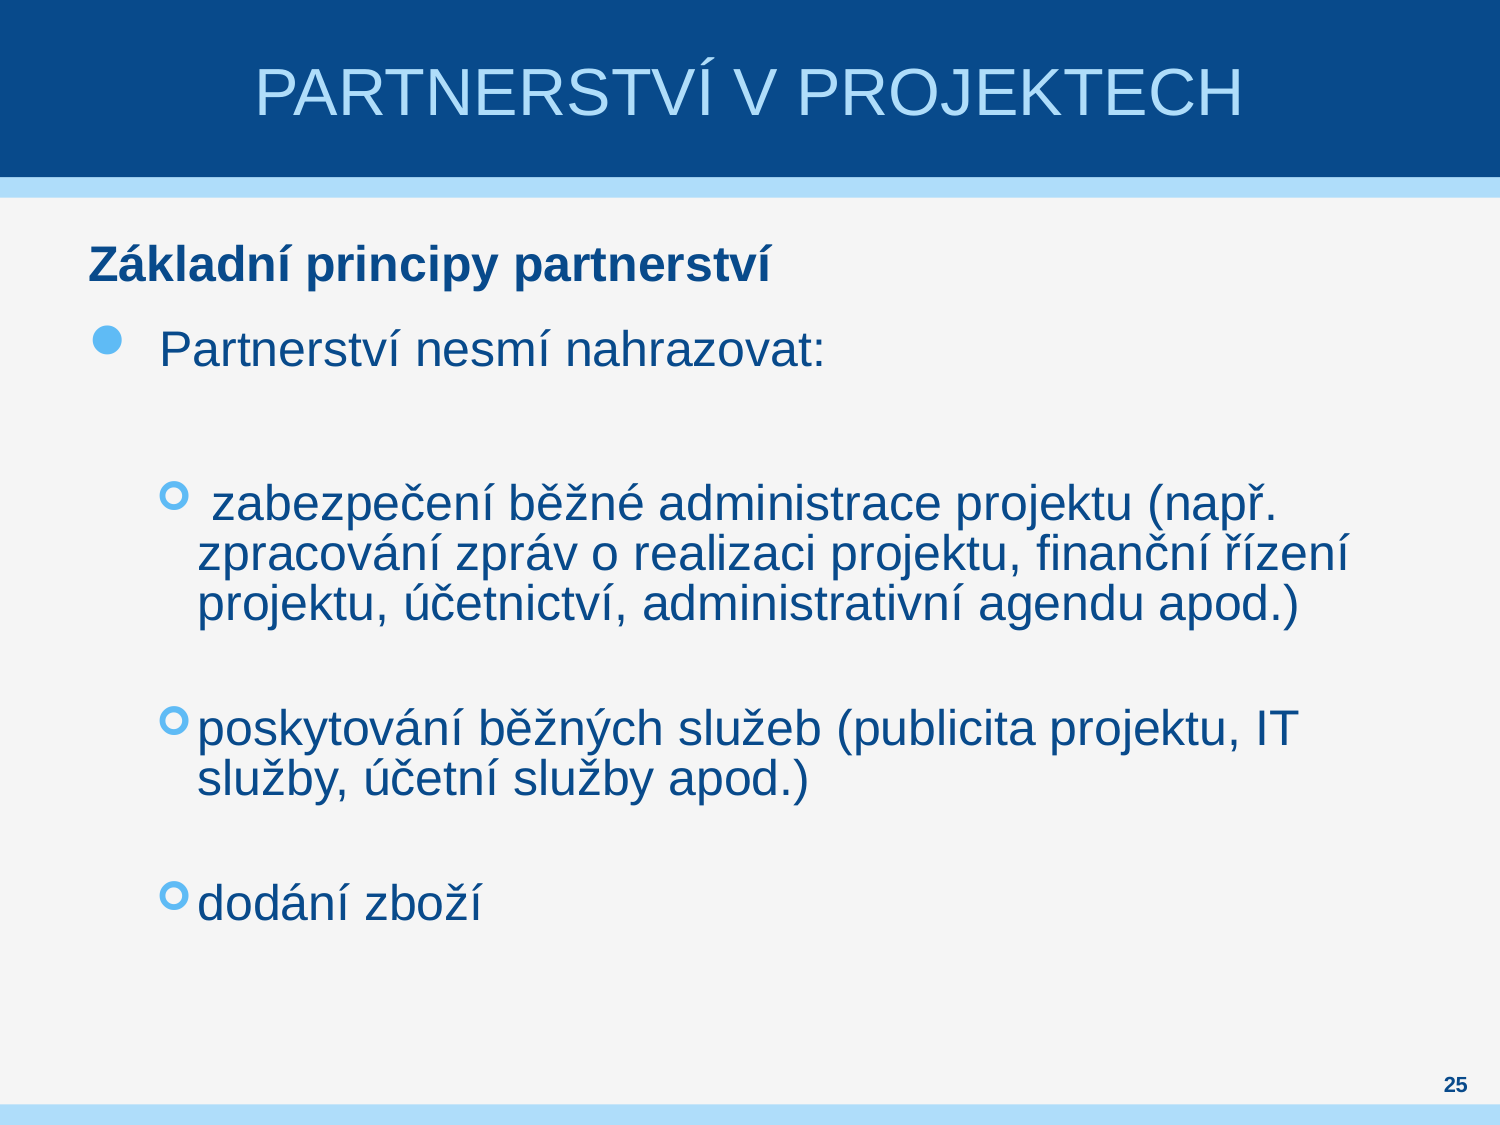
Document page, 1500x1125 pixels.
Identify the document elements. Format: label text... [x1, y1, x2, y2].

list Základní principy partnerství Partnerství nesmí nahrazovat: zabezpečení běžné administrace projektu (např. zpracování zpráv o realizaci projektu, finanční řízení projektu, účetnictví, administrativní agendu apod.) poskytování běžných služeb (publicita projektu, IT služby, účetní služby apod.) dodání zboží [88, 231, 1412, 941]
slide_number 25 [1417, 1068, 1495, 1099]
title PARTNERSTVÍ V PROJEKTECH [59, 0, 1441, 178]
